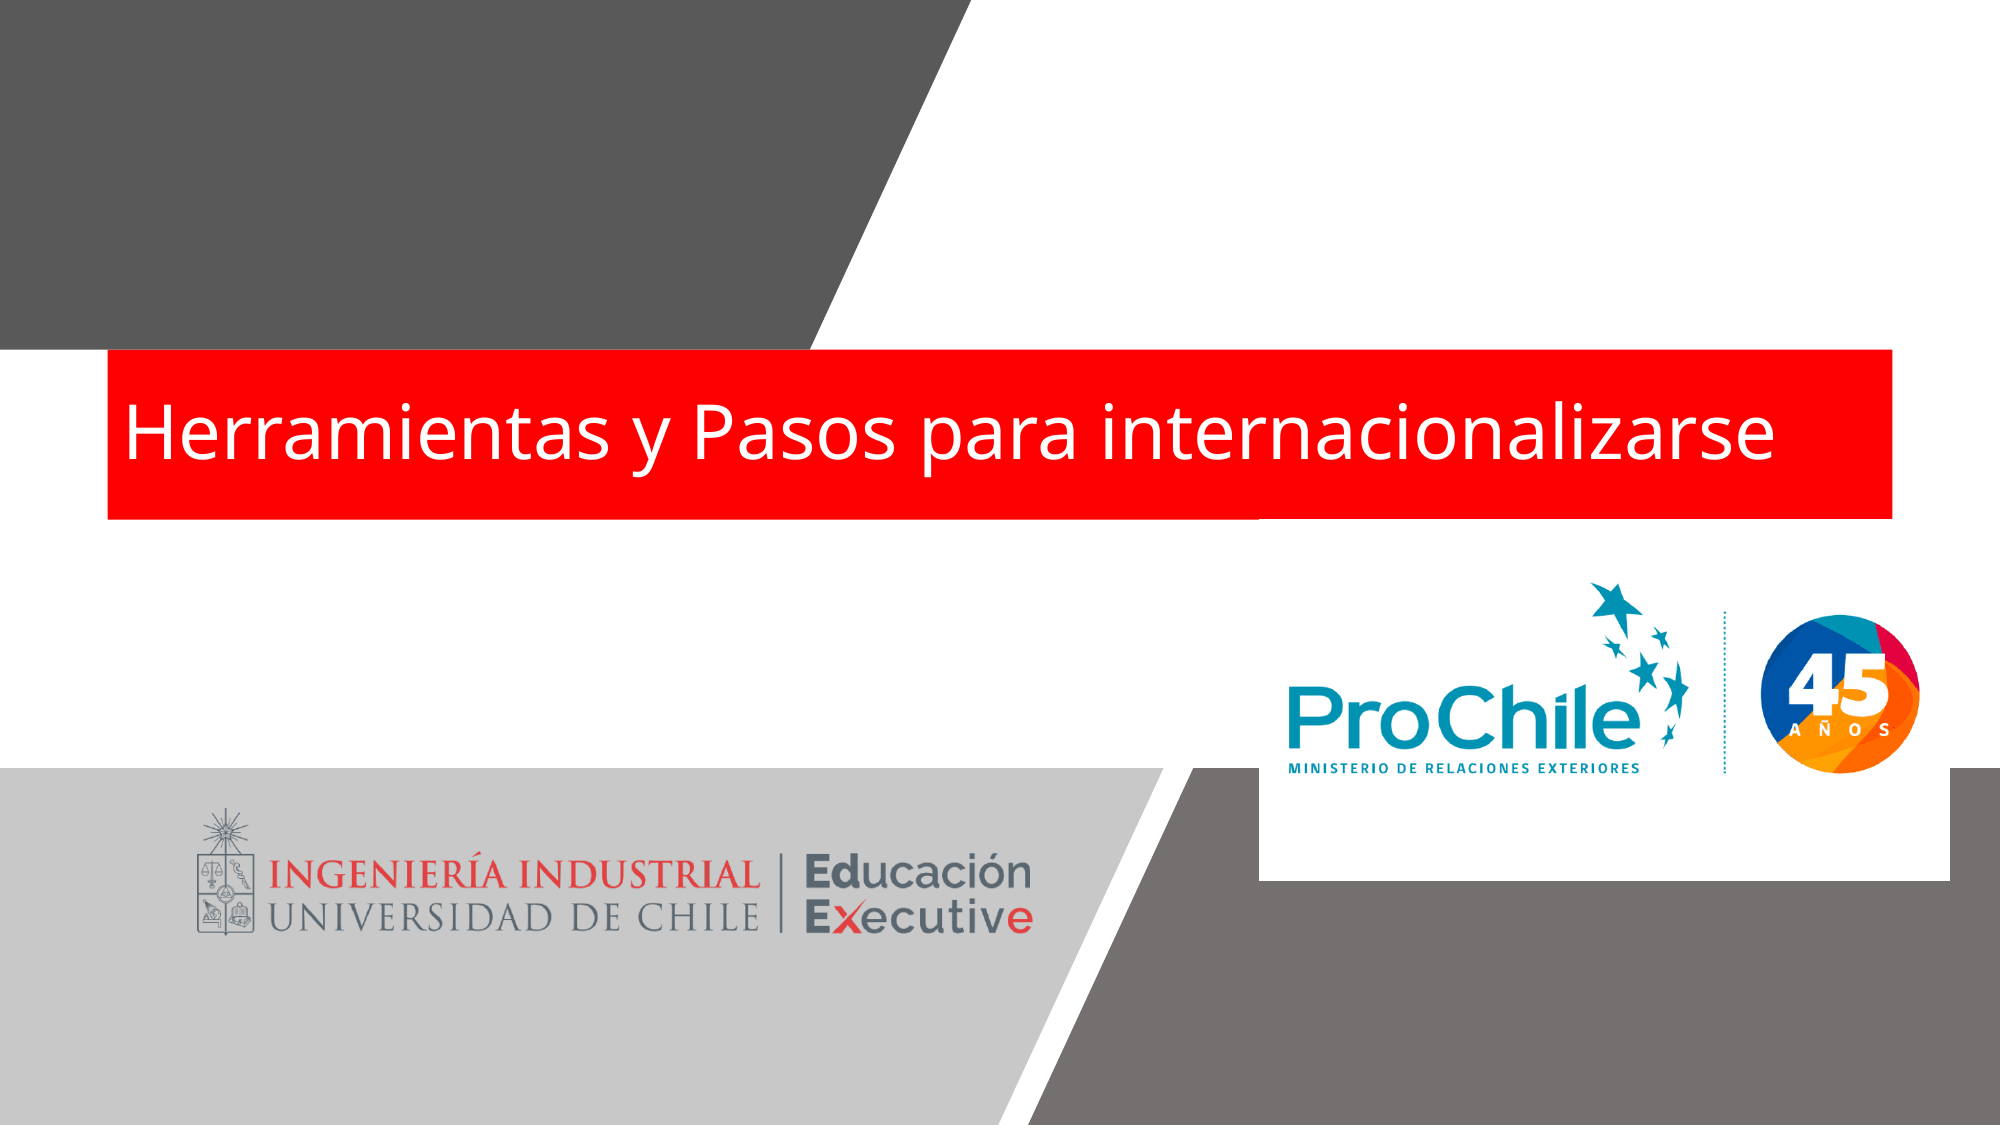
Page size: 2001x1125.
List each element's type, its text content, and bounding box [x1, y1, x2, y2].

picture [1259, 519, 1950, 881]
title Herramientas y Pasos para internacionalizarse [107, 349, 1893, 520]
picture [197, 808, 1049, 944]
text_box [0, 767, 1166, 1125]
text_box [0, 0, 973, 351]
text_box [1026, 767, 2000, 1125]
